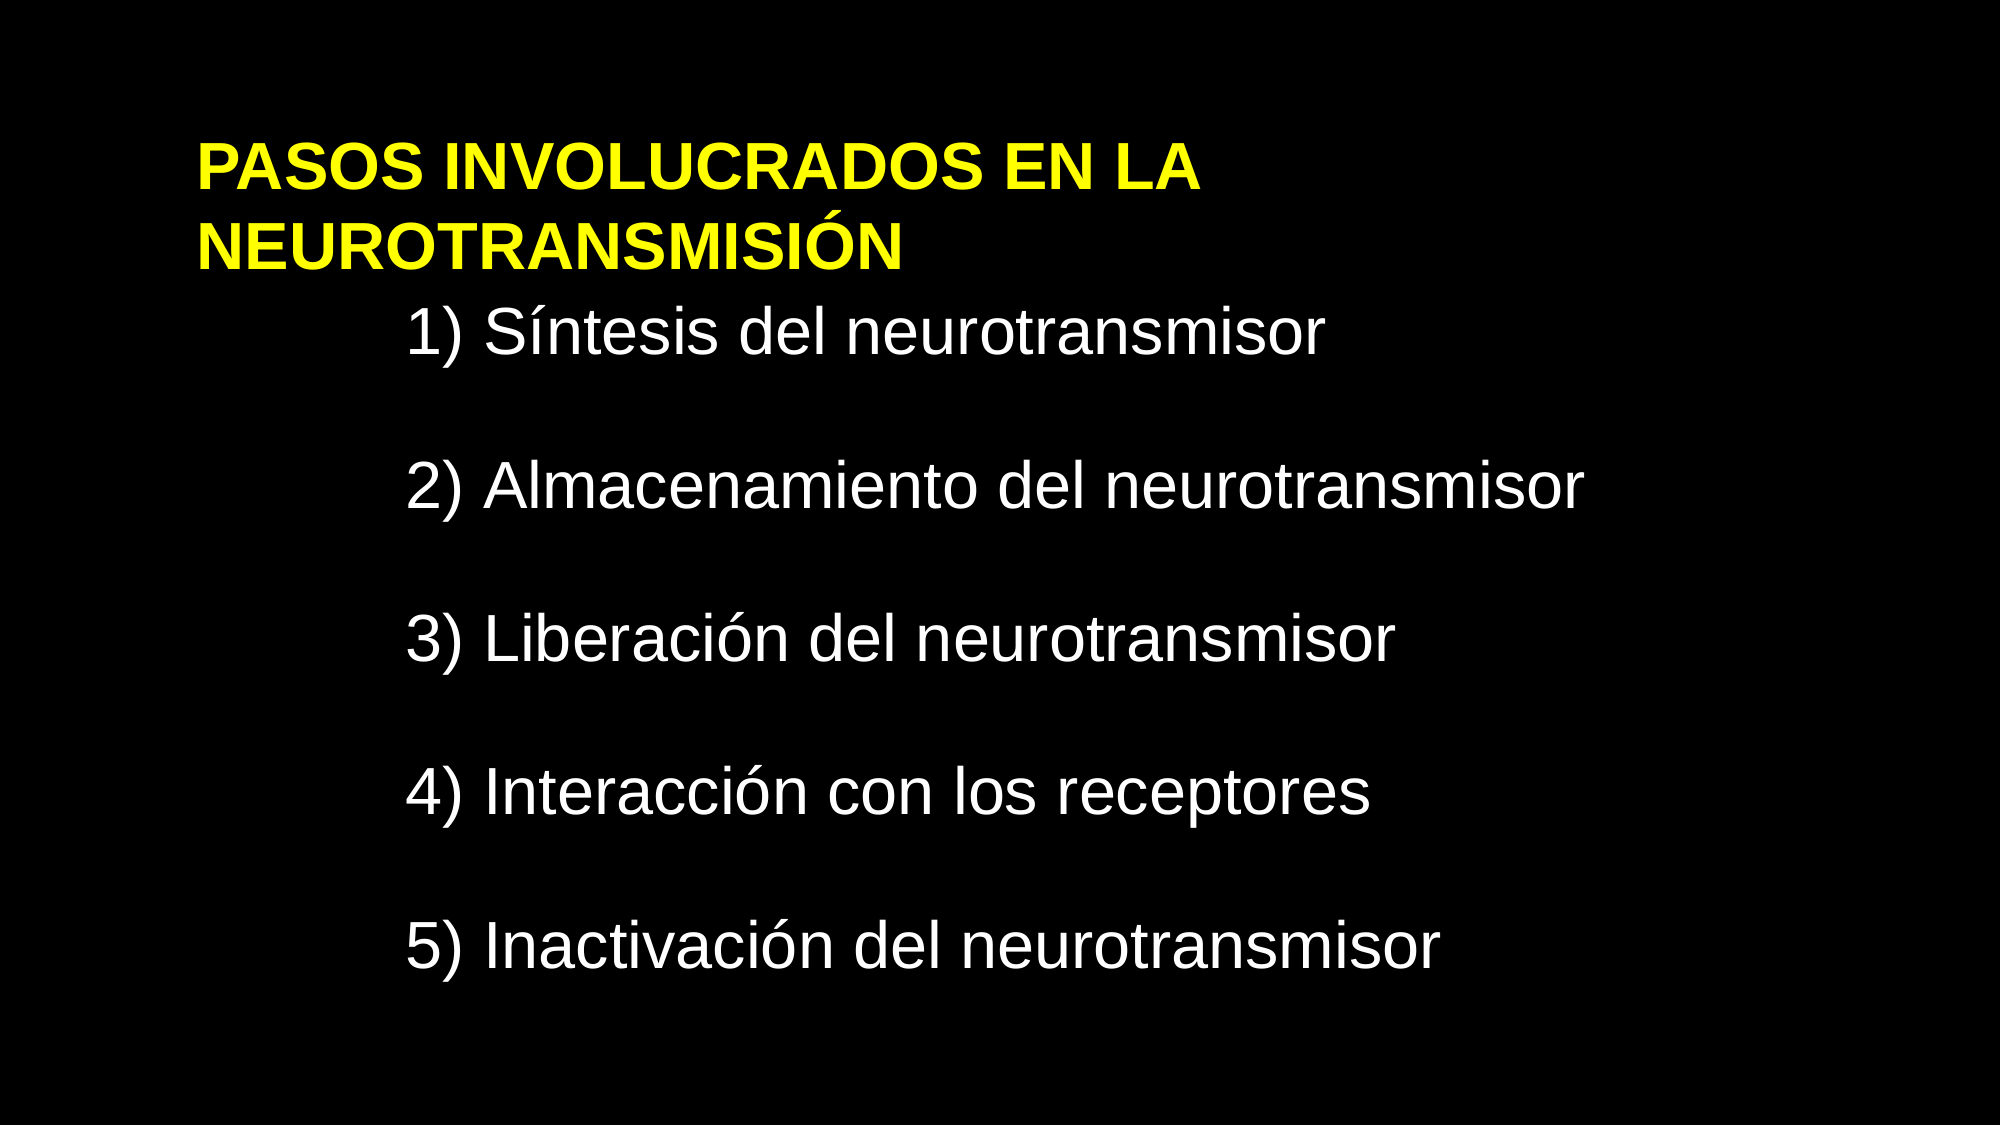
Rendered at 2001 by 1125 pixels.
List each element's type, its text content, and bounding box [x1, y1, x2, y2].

text_box Síntesis del neurotransmisor Almacenamiento del neurotransmisor Liberación del neurotransmisor Interacción con los receptores Inactivación del neurotransmisor [390, 241, 1653, 989]
text_box PASOS INVOLUCRADOS EN LA NEUROTRANSMISIÓN [181, 115, 1944, 291]
